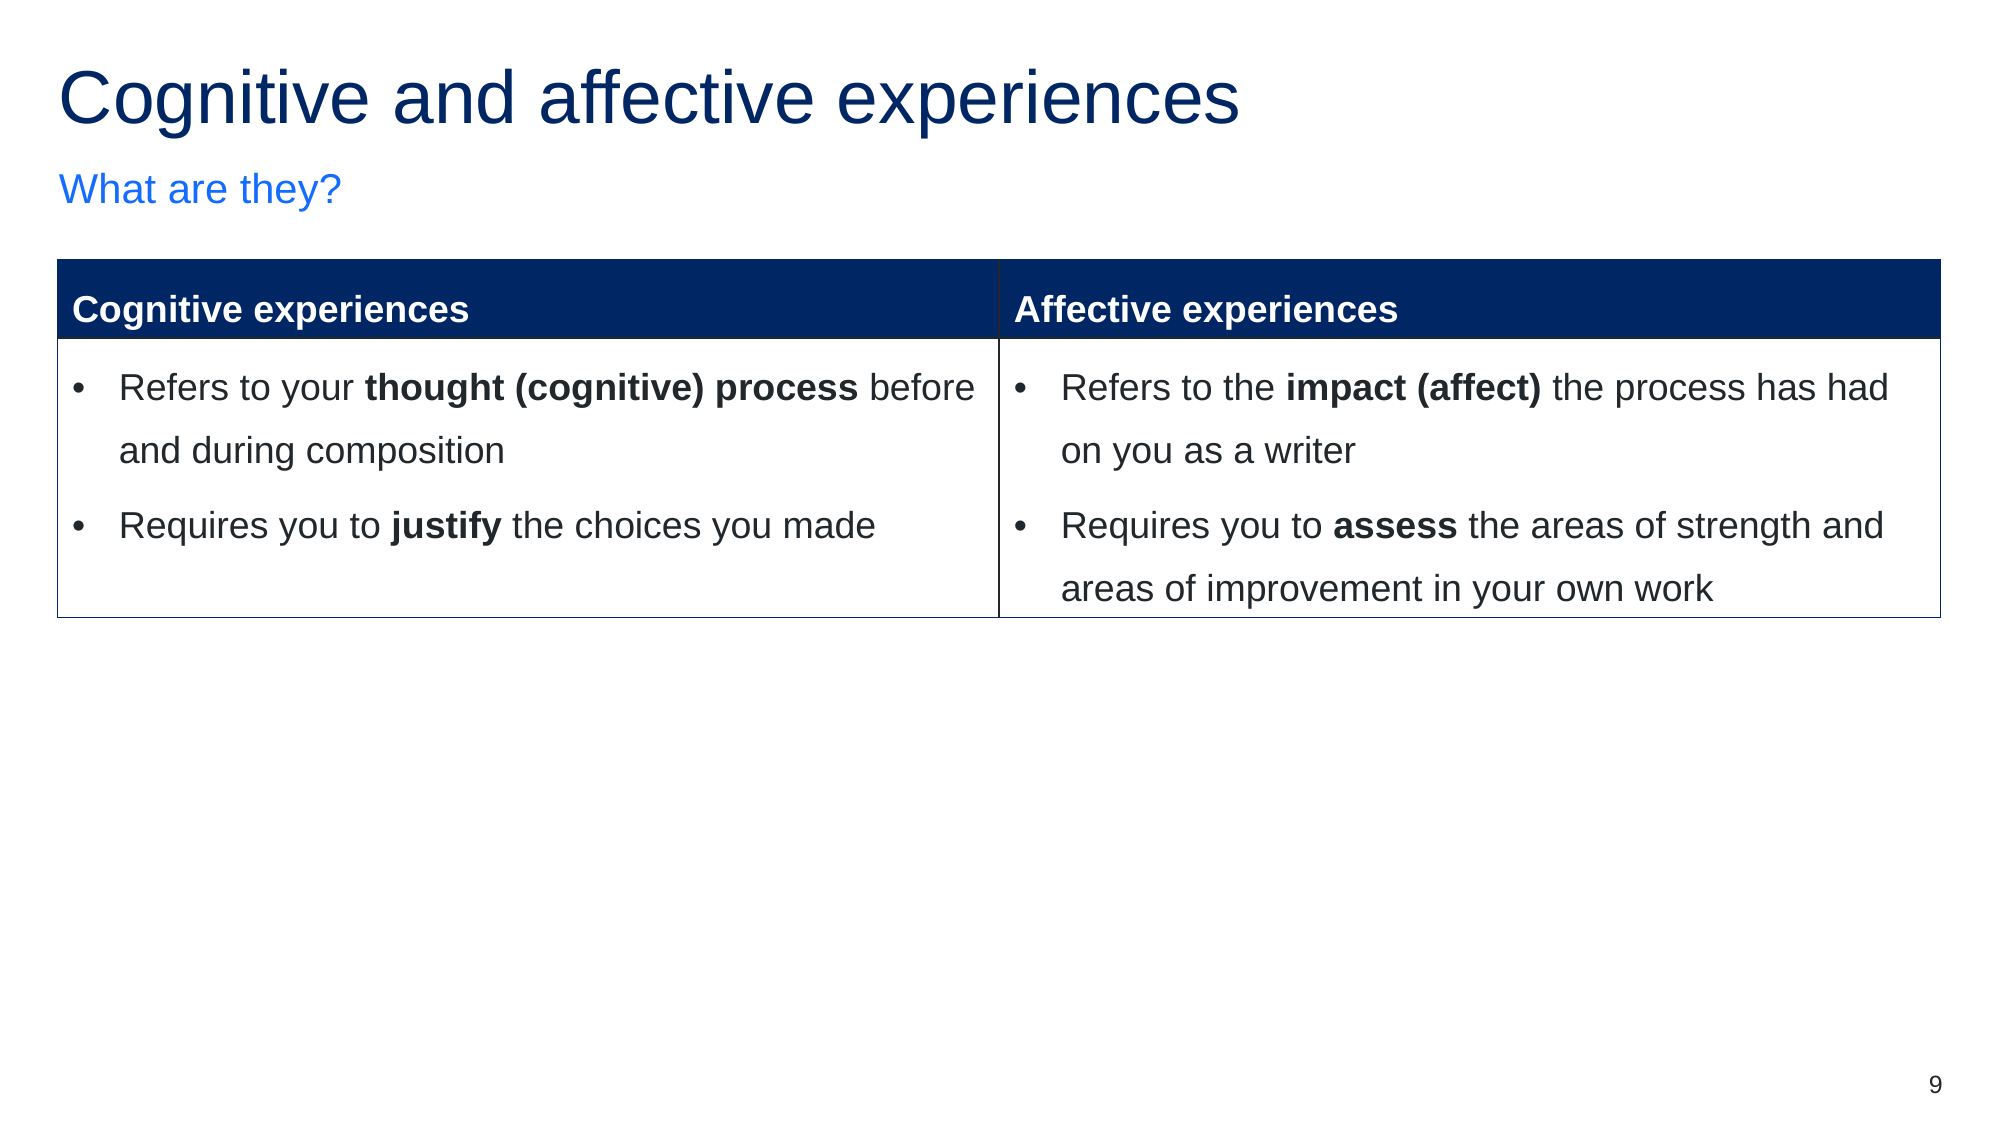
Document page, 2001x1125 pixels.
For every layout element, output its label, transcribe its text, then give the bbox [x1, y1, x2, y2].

table_cell Refers to your thought (cognitive) process before and during composition Requires you to justify the choices you made [58, 339, 998, 617]
slide_number 9 [1824, 1068, 1943, 1099]
table_cell Refers to the impact (affect) the process has had on you as a writer Requires you to assess the areas of strength and areas of improvement in your own work [1000, 339, 1940, 617]
table_header Affective experiences [1000, 260, 1940, 337]
title Cognitive and affective experiences [59, 59, 1943, 149]
table_header Cognitive experiences [58, 260, 998, 337]
list What are they? [59, 161, 1943, 212]
